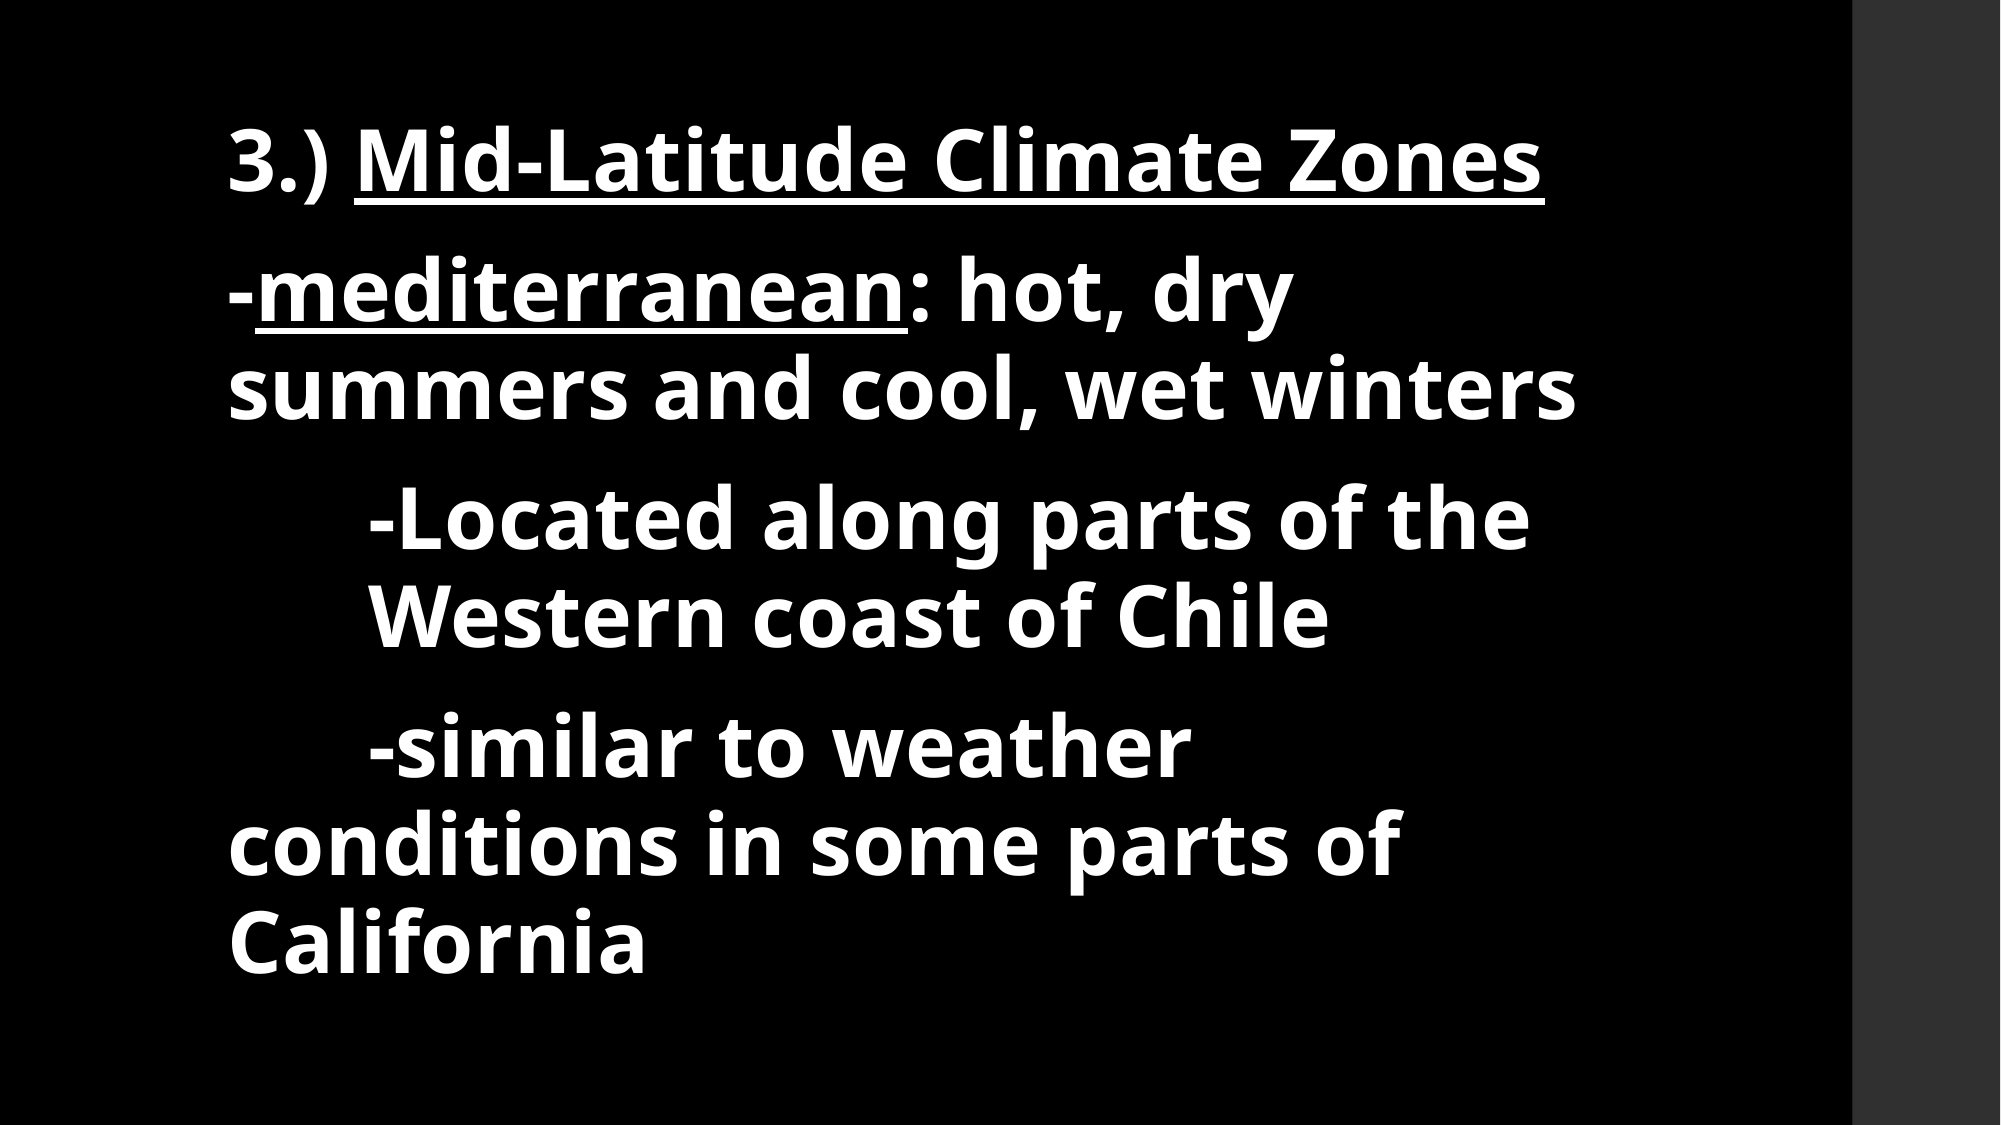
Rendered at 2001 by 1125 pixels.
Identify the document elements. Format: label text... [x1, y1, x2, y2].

list 3.) Mid-Latitude Climate Zones -mediterranean: hot, dry summers and cool, wet winters -Located along parts of the Western coast of Chile -similar to weather conditions in some parts of California [212, 105, 1623, 1074]
